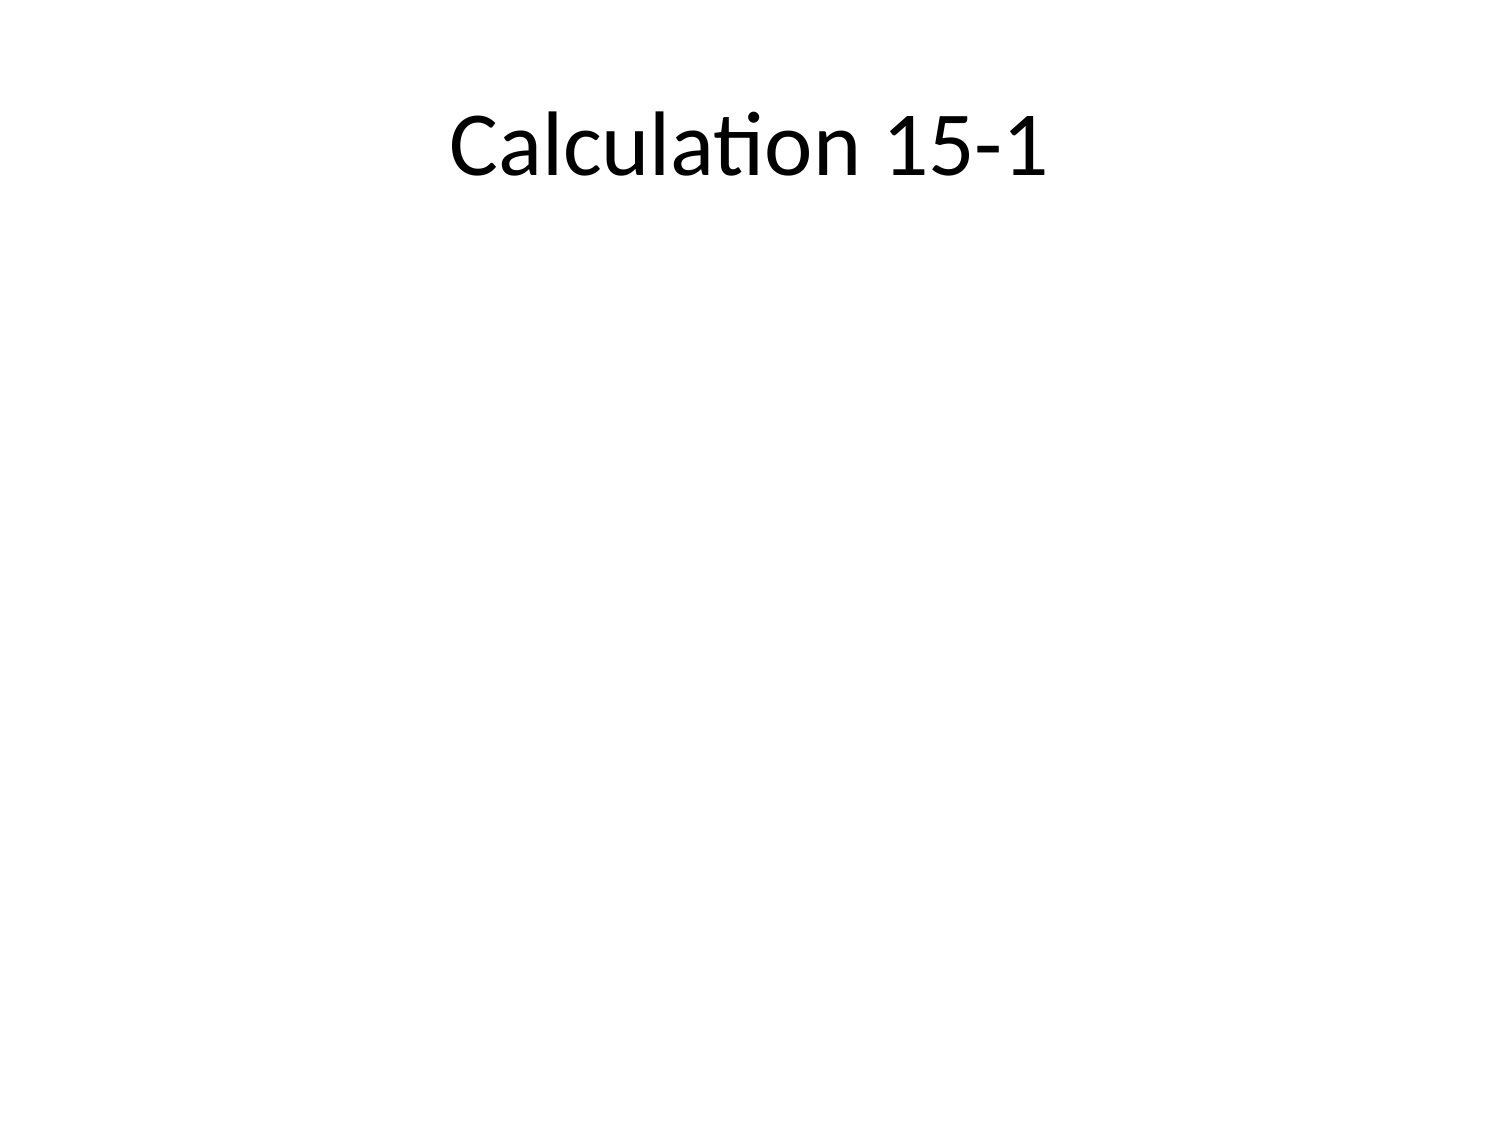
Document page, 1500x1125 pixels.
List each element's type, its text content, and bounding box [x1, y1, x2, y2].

title Calculation 15-1 [75, 45, 1425, 233]
